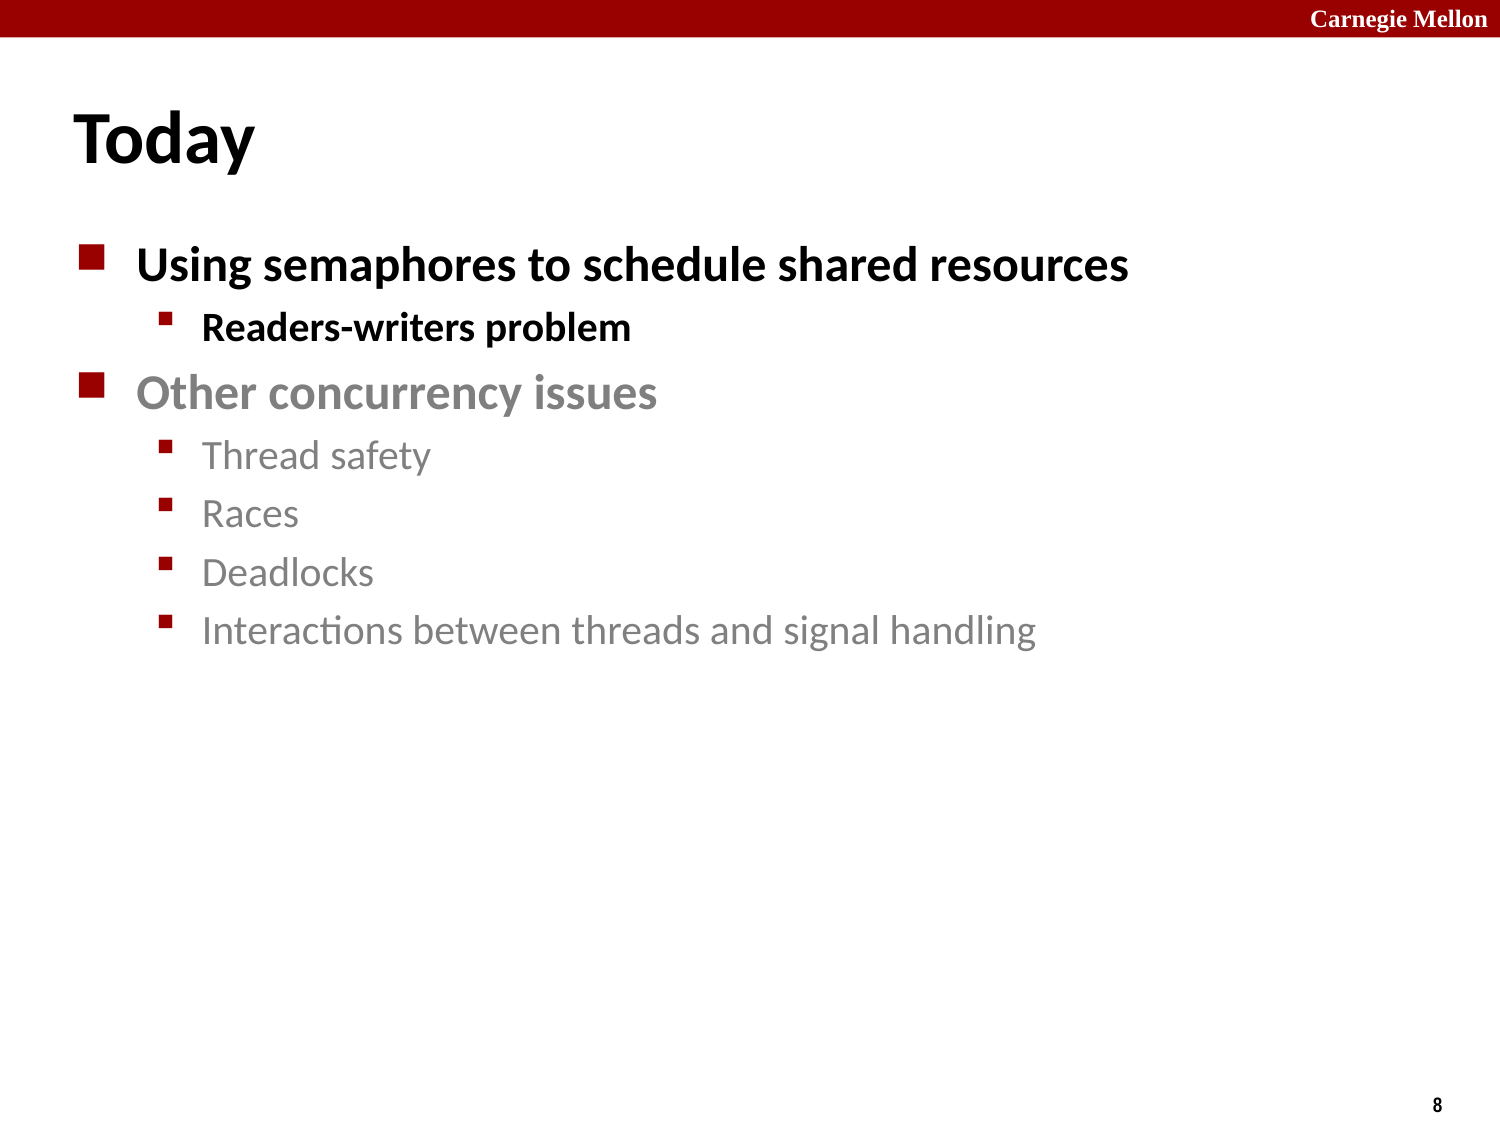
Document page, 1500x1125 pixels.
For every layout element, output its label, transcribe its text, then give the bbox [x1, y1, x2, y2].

list Using semaphores to schedule shared resources Readers-writers problem Other concurrency issues Thread safety Races Deadlocks Interactions between threads and signal handling [64, 223, 1361, 1040]
title Today [58, 71, 1305, 197]
